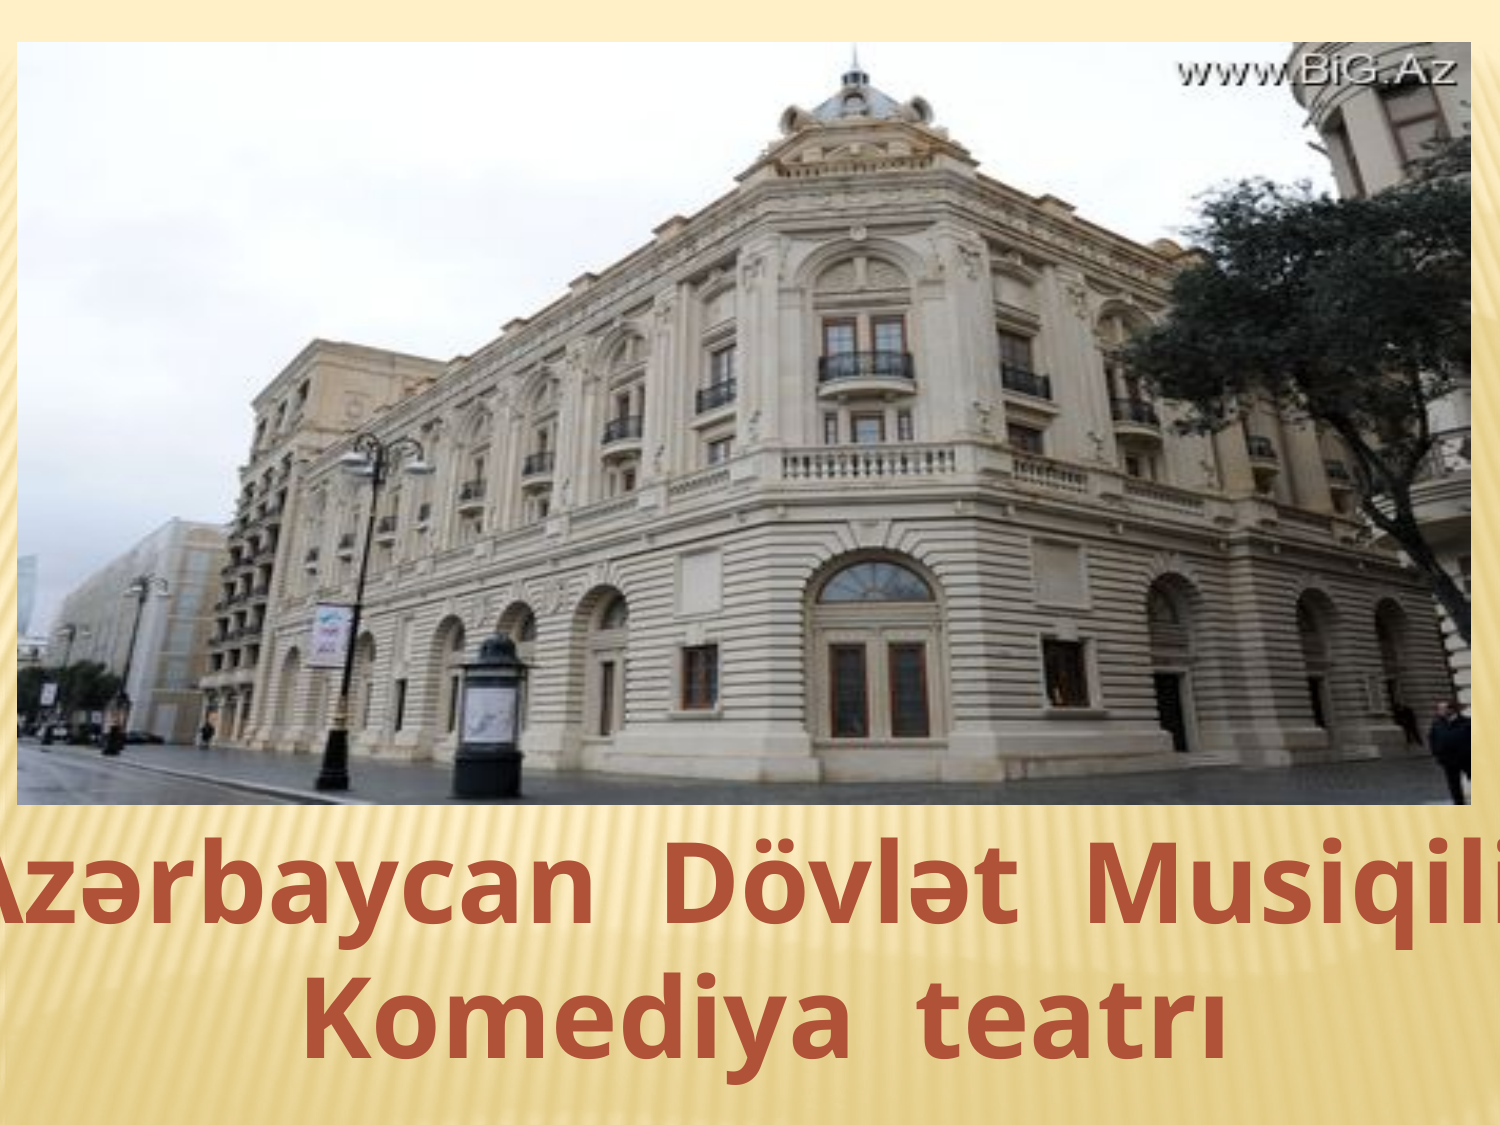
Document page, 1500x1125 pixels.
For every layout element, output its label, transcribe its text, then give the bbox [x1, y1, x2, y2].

text_box Azərbaycan Dövlət Musiqili Komediya teatrı [0, 803, 1500, 1089]
picture [17, 42, 1471, 805]
